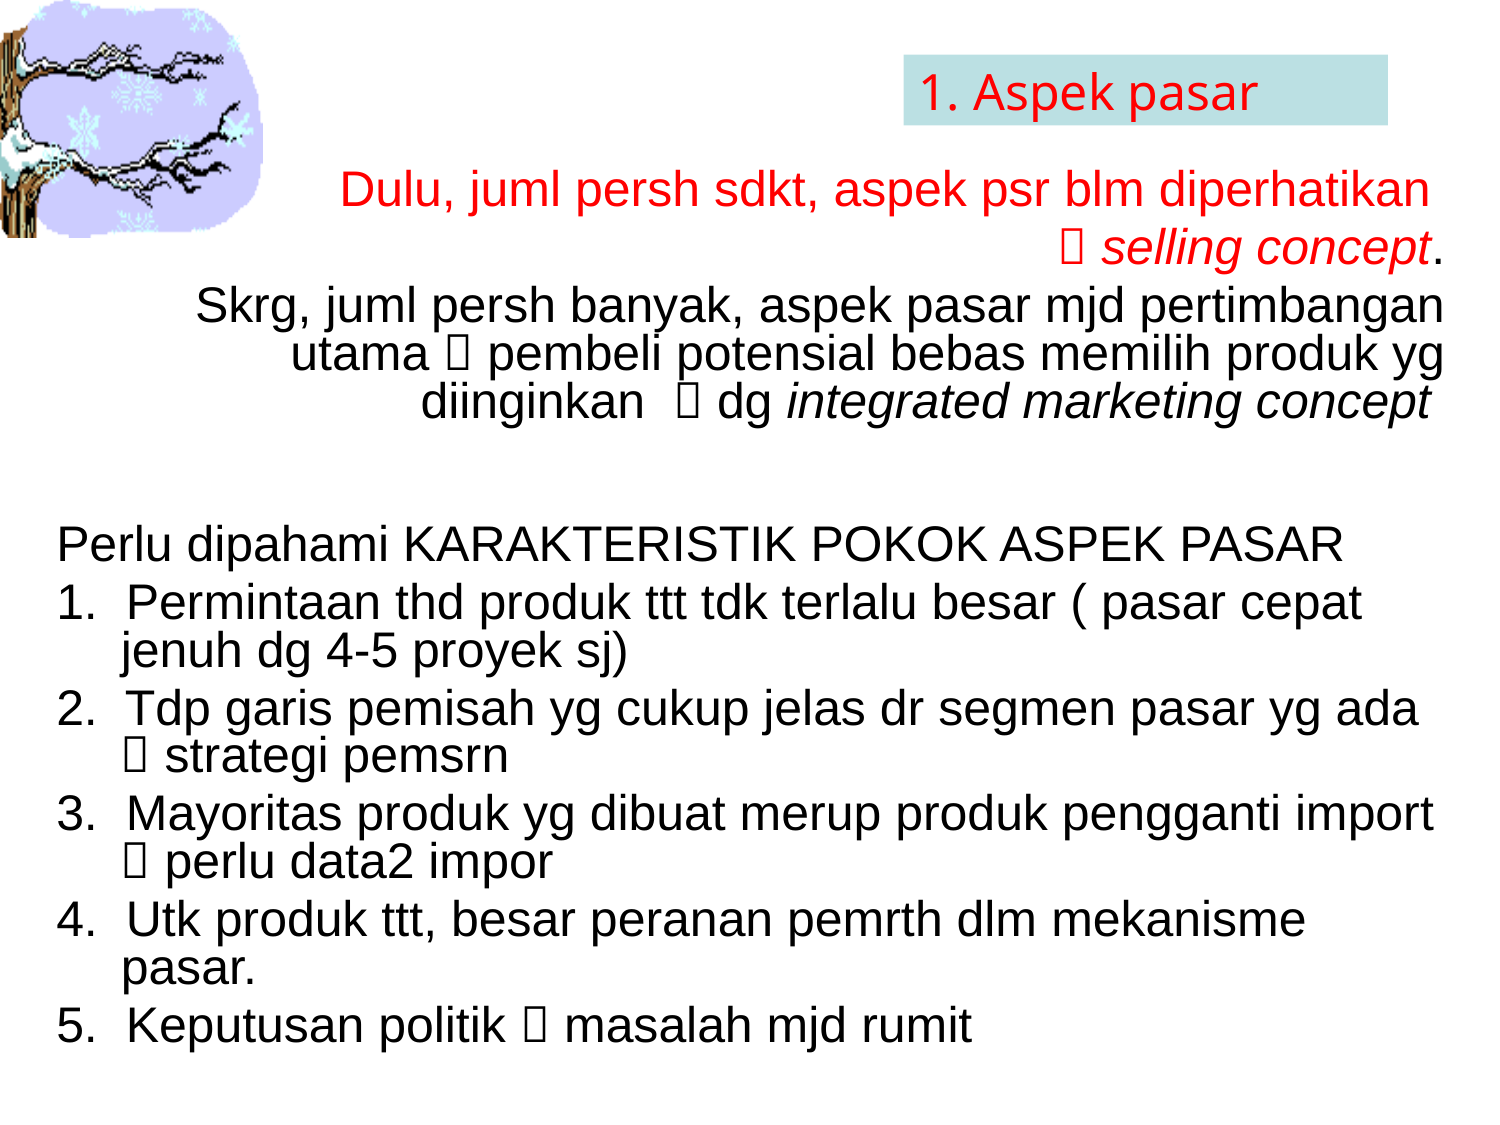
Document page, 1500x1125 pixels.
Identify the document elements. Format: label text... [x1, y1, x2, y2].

picture [0, 0, 263, 238]
list Perlu dipahami KARAKTERISTIK POKOK ASPEK PASAR 1. Permintaan thd produk ttt tdk terlalu besar ( pasar cepat jenuh dg 4-5 proyek sj) 2. Tdp garis pemisah yg cukup jelas dr segmen pasar yg ada  strategi pemsrn 3. Mayoritas produk yg dibuat merup produk pengganti import  perlu data2 impor 4. Utk produk ttt, besar peranan pemrth dlm mekanisme pasar. 5. Keputusan politik  masalah mjd rumit [40, 515, 1471, 1077]
list Dulu, juml persh sdkt, aspek psr blm diperhatikan  selling concept. Skrg, juml persh banyak, aspek pasar mjd pertimbangan utama  pembeli potensial bebas memilih produk yg diinginkan  dg integrated marketing concept [100, 160, 1461, 480]
text_box 1. Aspek pasar [903, 54, 1388, 126]
